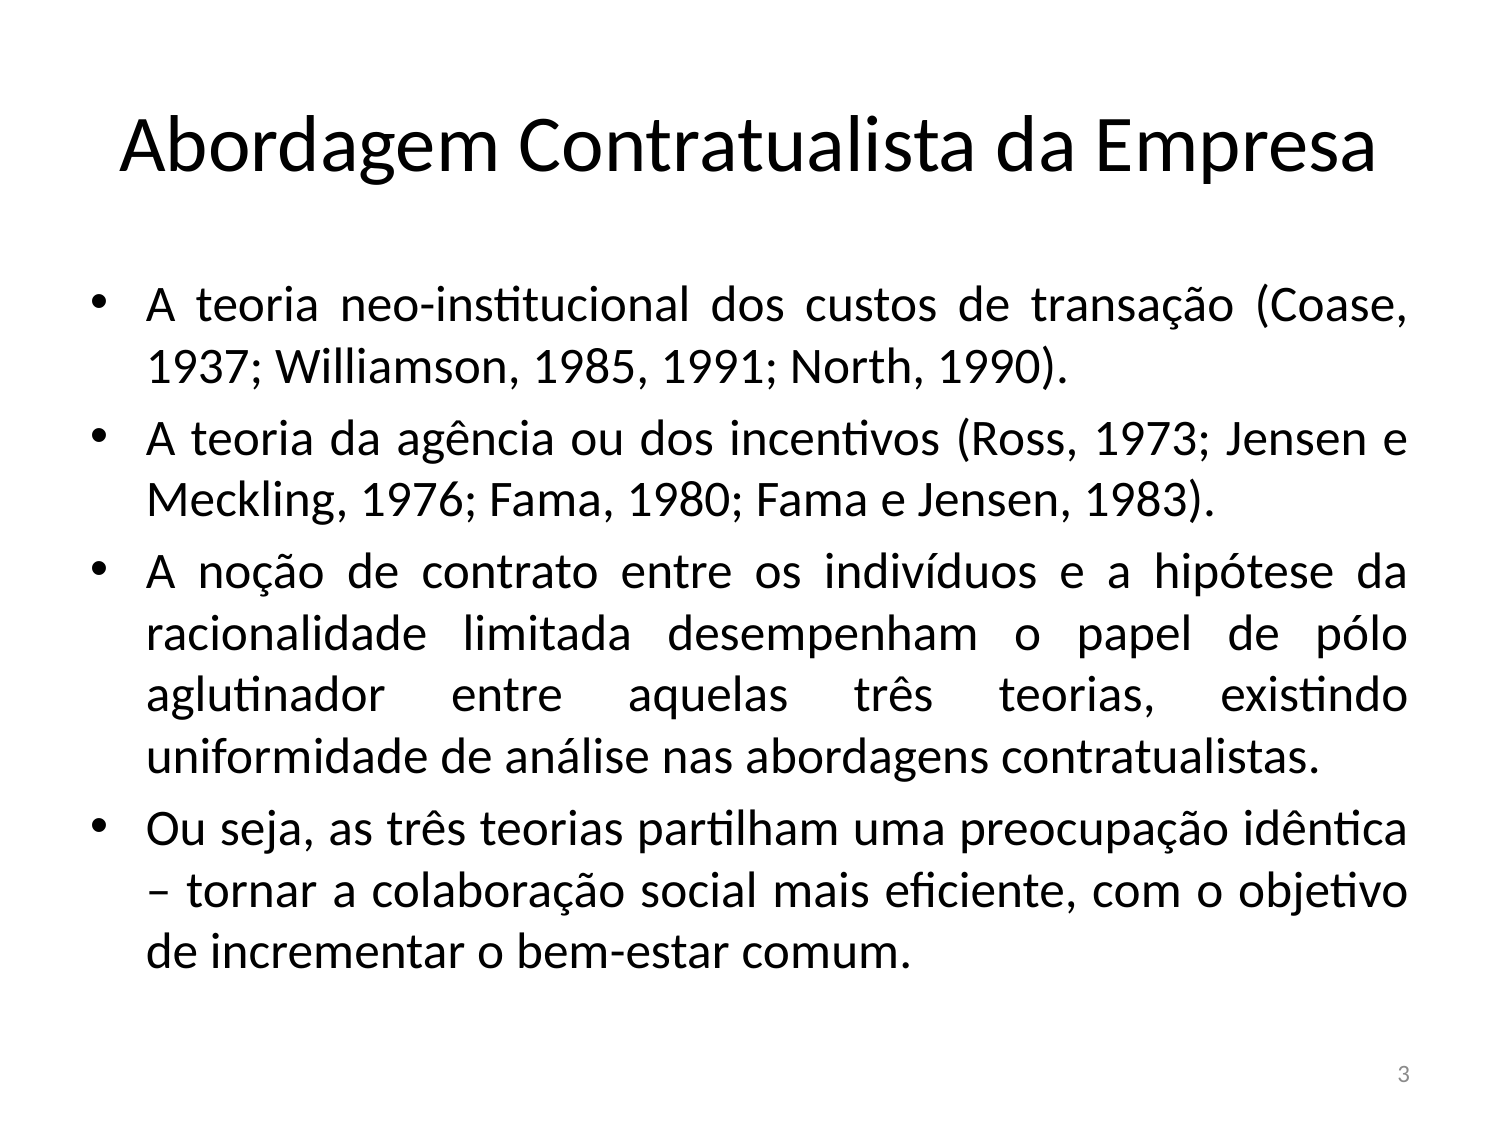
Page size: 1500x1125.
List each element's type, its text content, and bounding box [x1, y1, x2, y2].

slide_number 3 [1074, 1042, 1425, 1103]
list A teoria neo-institucional dos custos de transação (Coase, 1937; Williamson, 1985, 1991; North, 1990). A teoria da agência ou dos incentivos (Ross, 1973; Jensen e Meckling, 1976; Fama, 1980; Fama e Jensen, 1983). A noção de contrato entre os indivíduos e a hipótese da racionalidade limitada desempenham o papel de pólo aglutinador entre aquelas três teorias, existindo uniformidade de análise nas abordagens contratualistas. Ou seja, as três teorias partilham uma preocupação idêntica – tornar a colaboração social mais eficiente, com o objetivo de incrementar o bem-estar comum. [75, 262, 1425, 1005]
title Abordagem Contratualista da Empresa [75, 45, 1425, 233]
